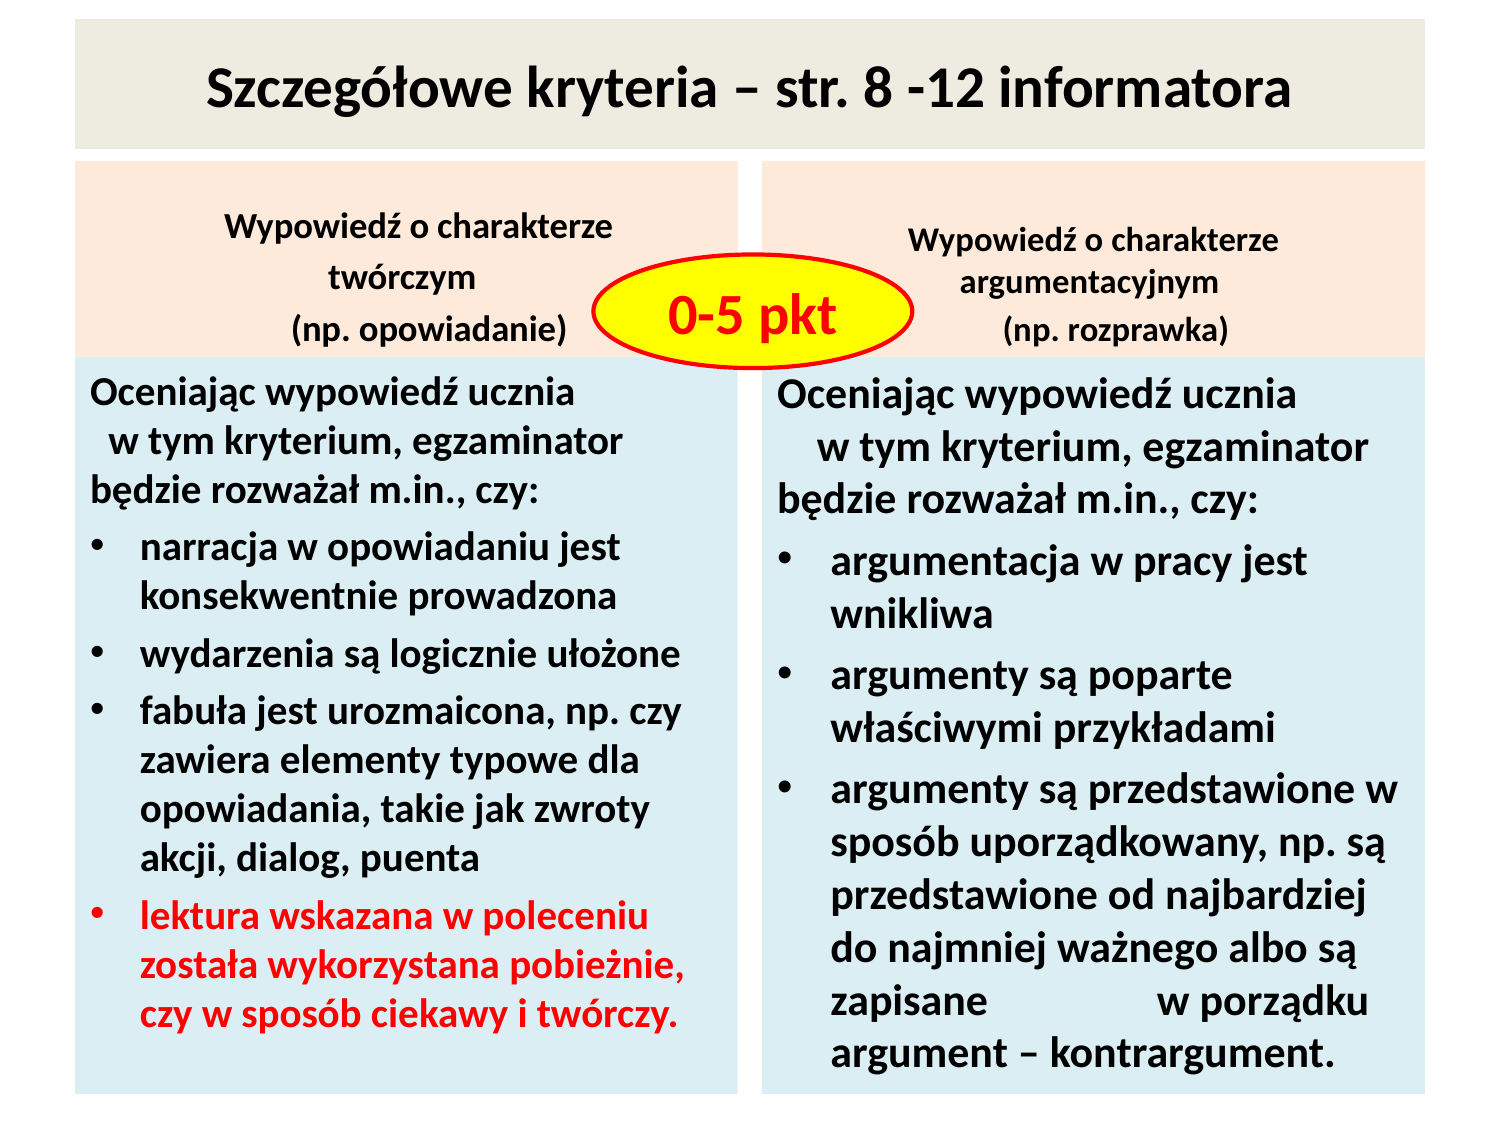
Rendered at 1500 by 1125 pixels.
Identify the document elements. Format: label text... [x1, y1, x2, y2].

list Oceniając wypowiedź ucznia w tym kryterium, egzaminator będzie rozważał m.in., czy: narracja w opowiadaniu jest konsekwentnie prowadzona wydarzenia są logicznie ułożone fabuła jest urozmaicona, np. czy zawiera elementy typowe dla opowiadania, takie jak zwroty akcji, dialog, puenta lektura wskazana w poleceniu została wykorzystana pobieżnie, czy w sposób ciekawy i twórczy. [75, 356, 738, 1094]
text_box 0-5 pkt [591, 252, 915, 371]
title Szczegółowe kryteria – str. 8 -12 informatora [75, 19, 1425, 149]
list Wypowiedź o charakterze twórczym (np. opowiadanie) [75, 160, 738, 356]
list Oceniając wypowiedź ucznia w tym kryterium, egzaminator będzie rozważał m.in., czy: argumentacja w pracy jest wnikliwa argumenty są poparte właściwymi przykładami argumenty są przedstawione w sposób uporządkowany, np. są przedstawione od najbardziej do najmniej ważnego albo są zapisane w porządku argument – kontrargument. [761, 356, 1425, 1094]
list Wypowiedź o charakterze argumentacyjnym (np. rozprawka) [761, 160, 1425, 356]
